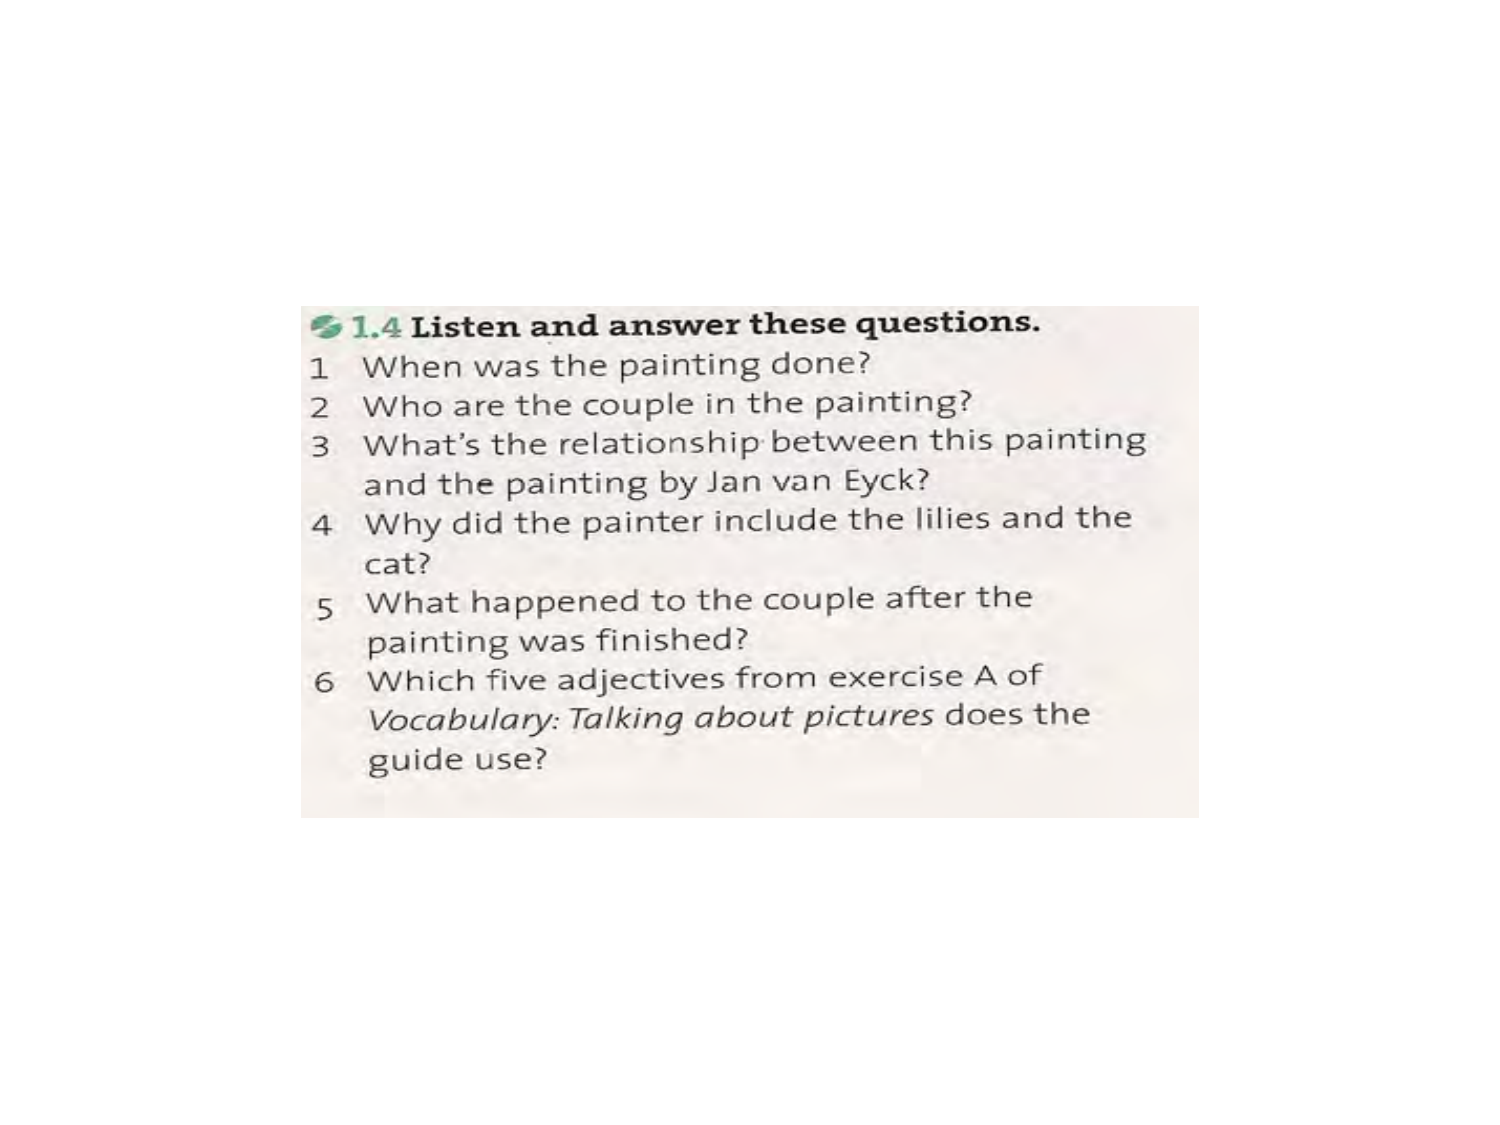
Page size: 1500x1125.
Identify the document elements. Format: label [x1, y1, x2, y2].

picture [300, 306, 1200, 819]
